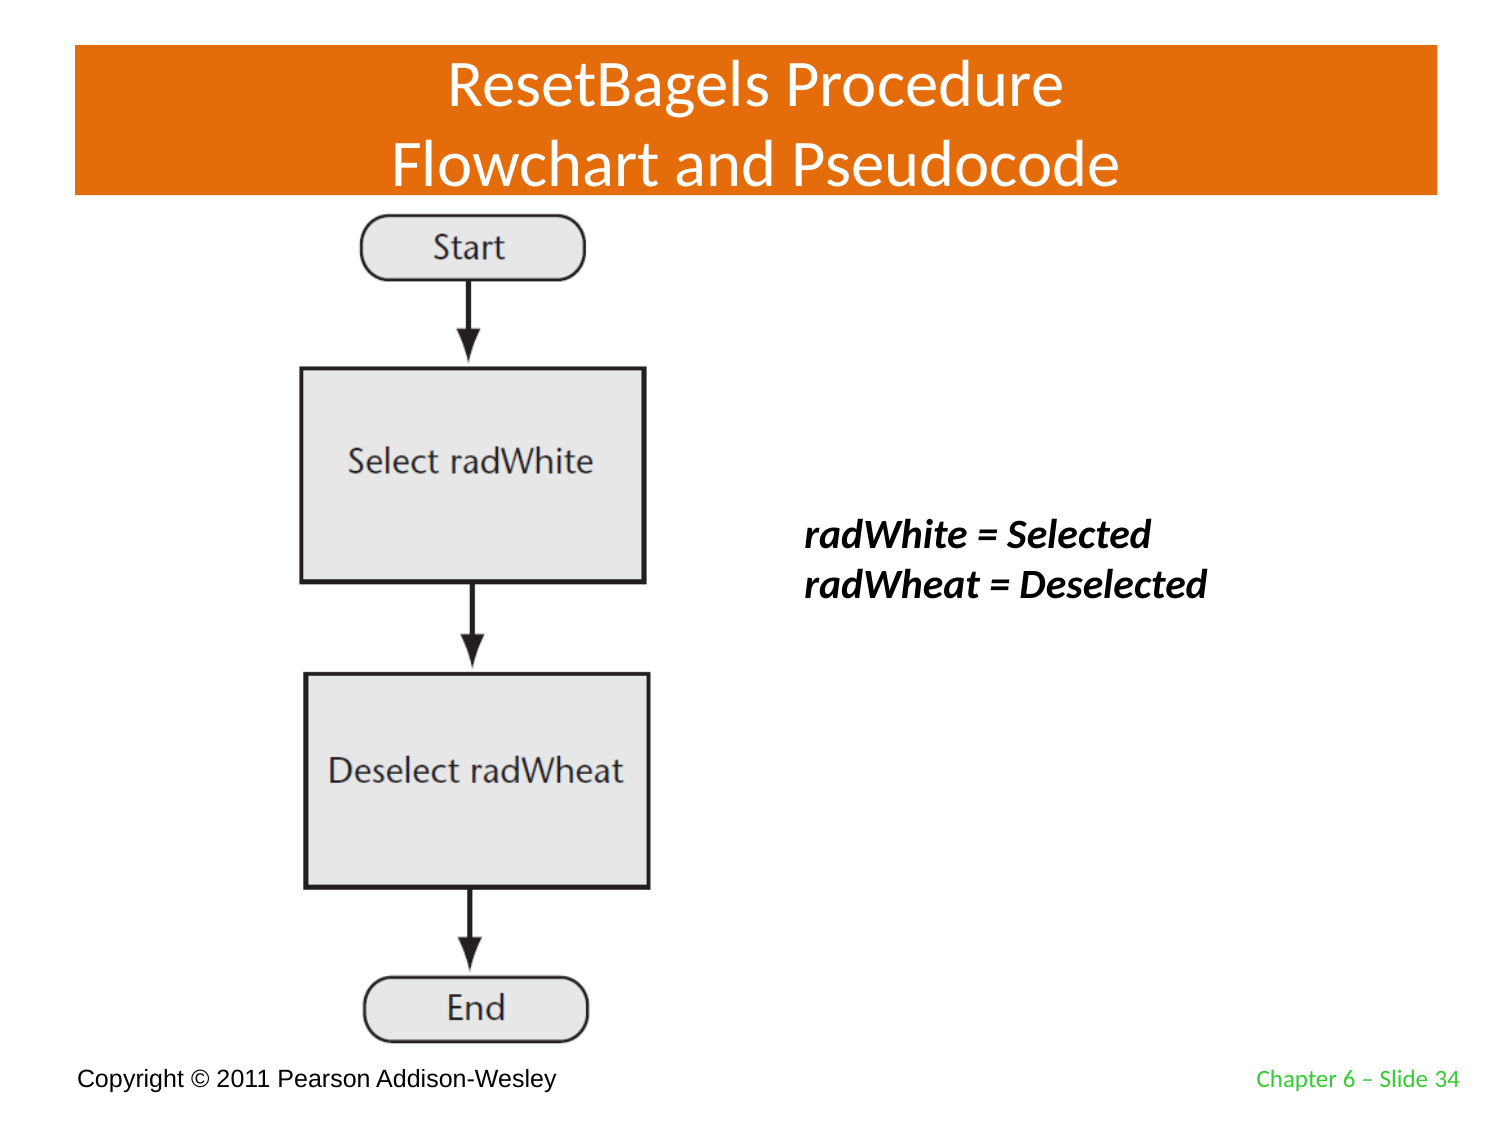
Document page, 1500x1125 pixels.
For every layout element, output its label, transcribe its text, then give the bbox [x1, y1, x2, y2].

slide_number Chapter 6 – Slide 34 [1162, 1024, 1476, 1101]
title ResetBagels Procedure Flowchart and Pseudocode [75, 45, 1438, 196]
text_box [275, 199, 1225, 1056]
